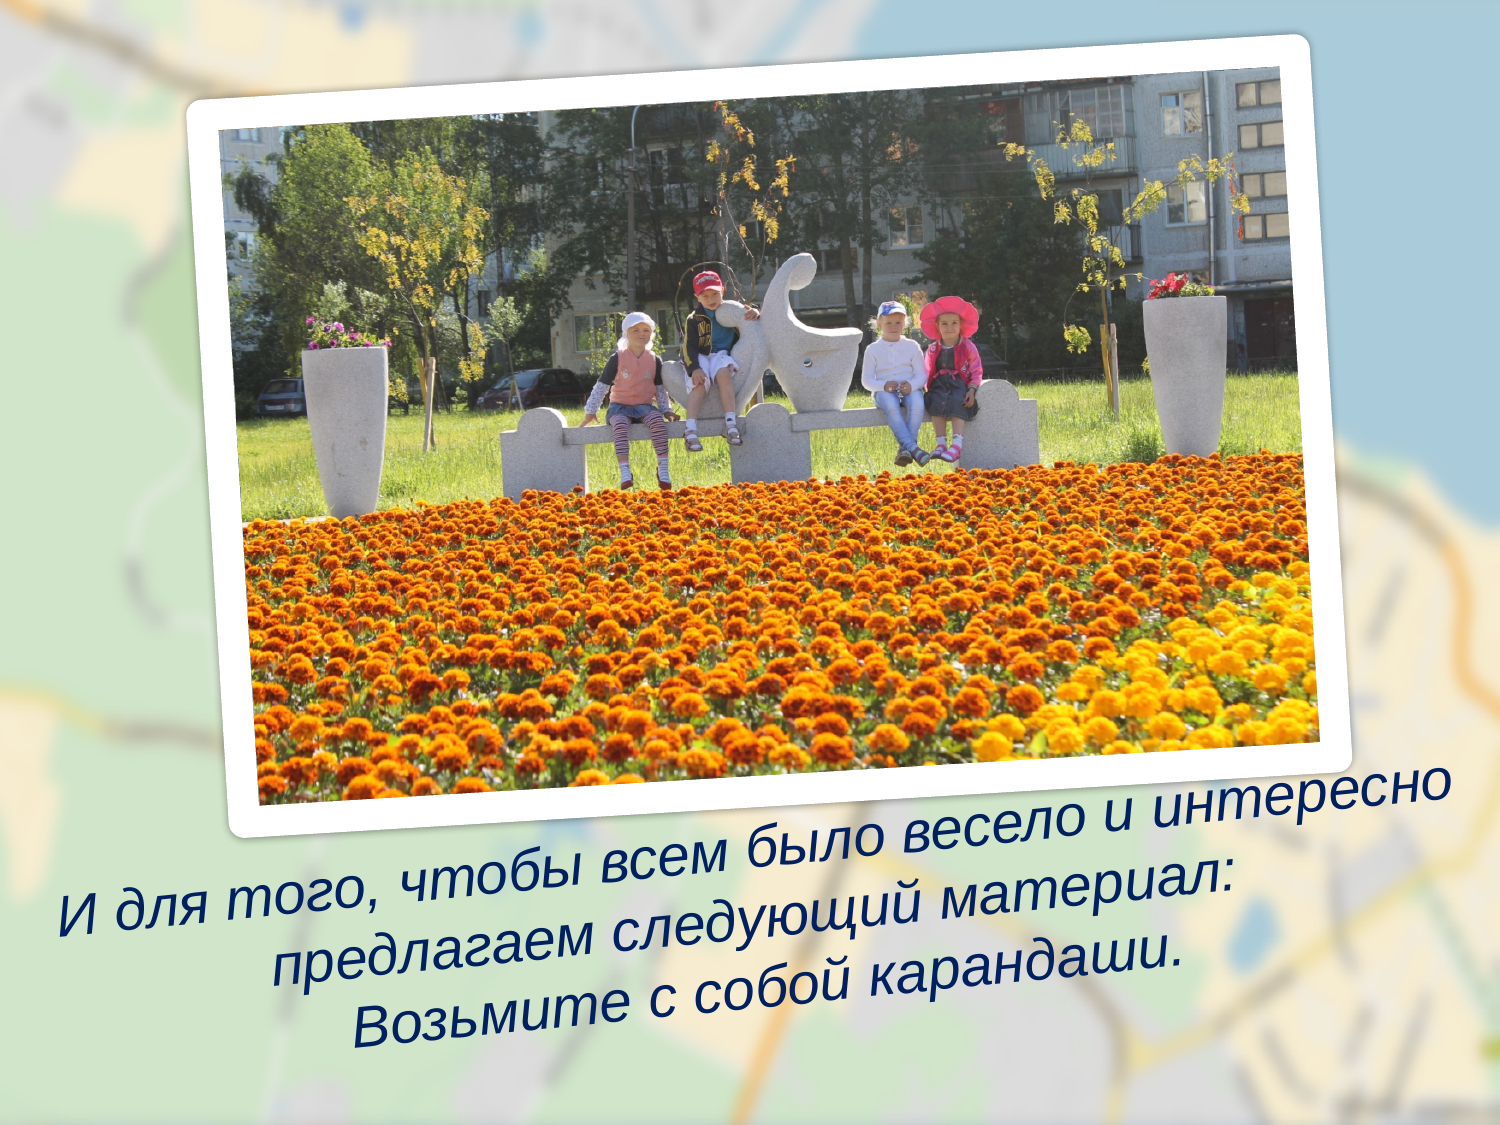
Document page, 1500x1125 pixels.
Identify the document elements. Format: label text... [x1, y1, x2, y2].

picture [0, 0, 1500, 1125]
text_box И для того, чтобы всем было весело и интересно предлагаем следующий материал: Возьмите с собой карандаши. [23, 739, 1500, 1088]
